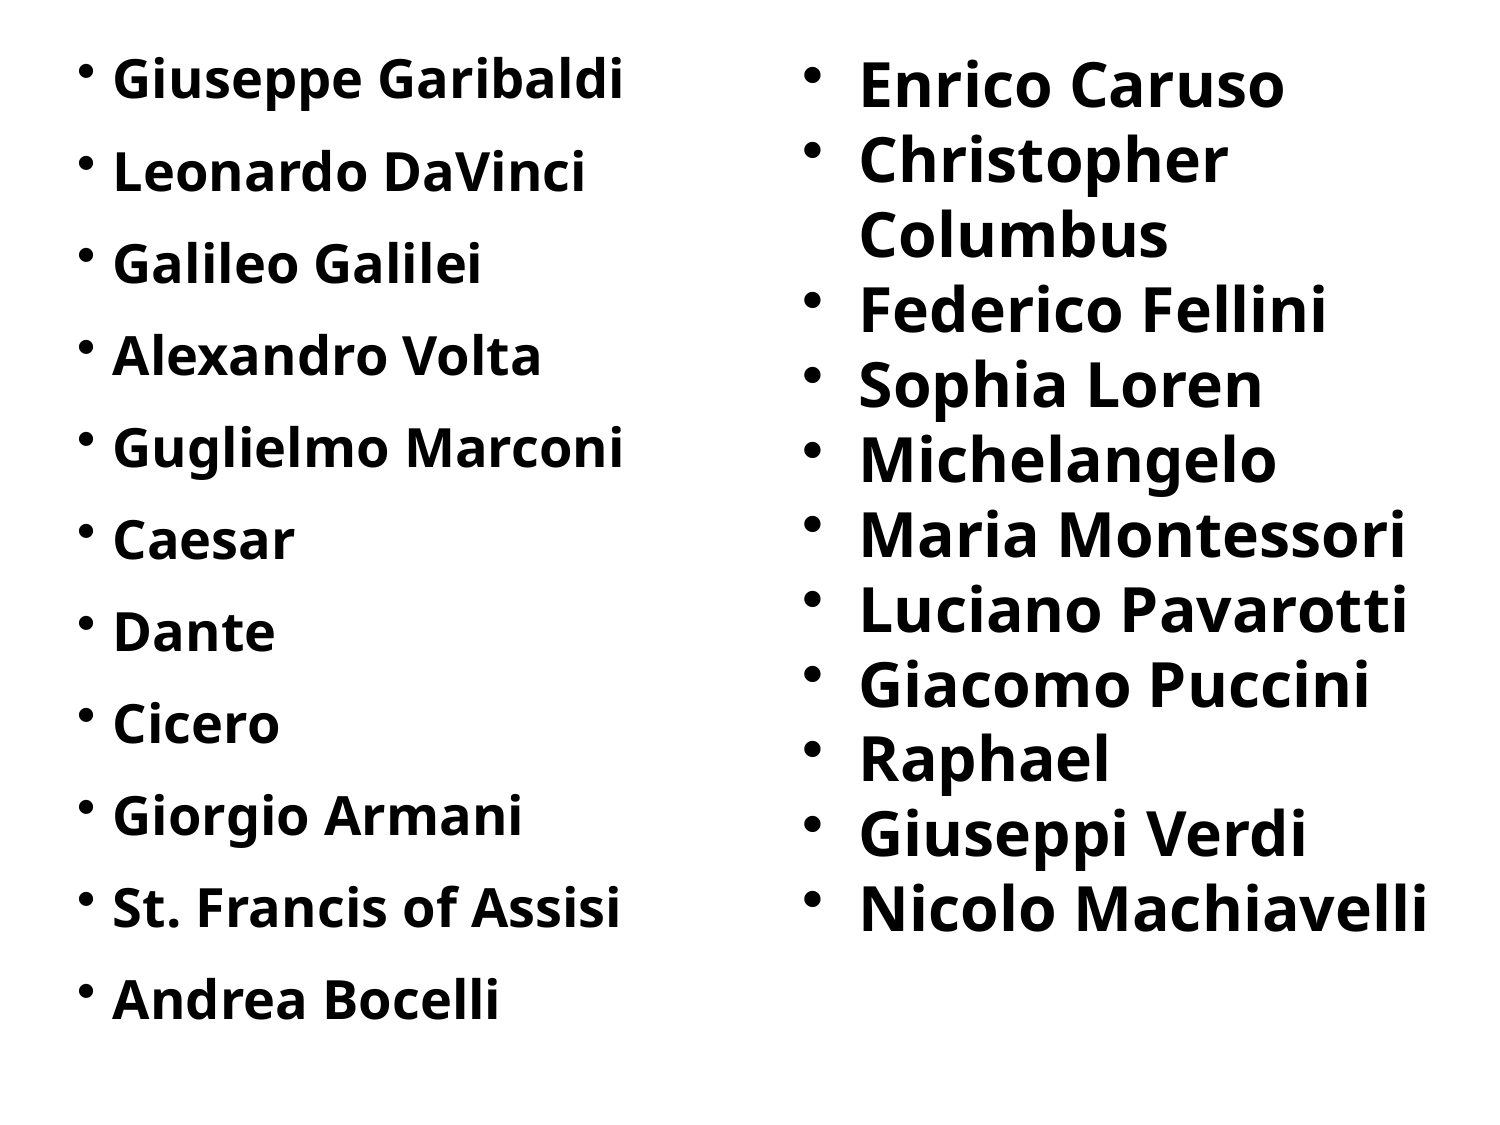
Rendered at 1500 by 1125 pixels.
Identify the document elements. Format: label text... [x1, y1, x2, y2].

text_box Giuseppe Garibaldi Leonardo DaVinci Galileo Galilei Alexandro Volta Guglielmo Marconi Caesar Dante Cicero Giorgio Armani St. Francis of Assisi Andrea Bocelli [62, 37, 800, 1038]
list Enrico Caruso Christopher Columbus Federico Fellini Sophia Loren Michelangelo Maria Montessori Luciano Pavarotti Giacomo Puccini Raphael Giuseppi Verdi Nicolo Machiavelli [787, 37, 1450, 1050]
